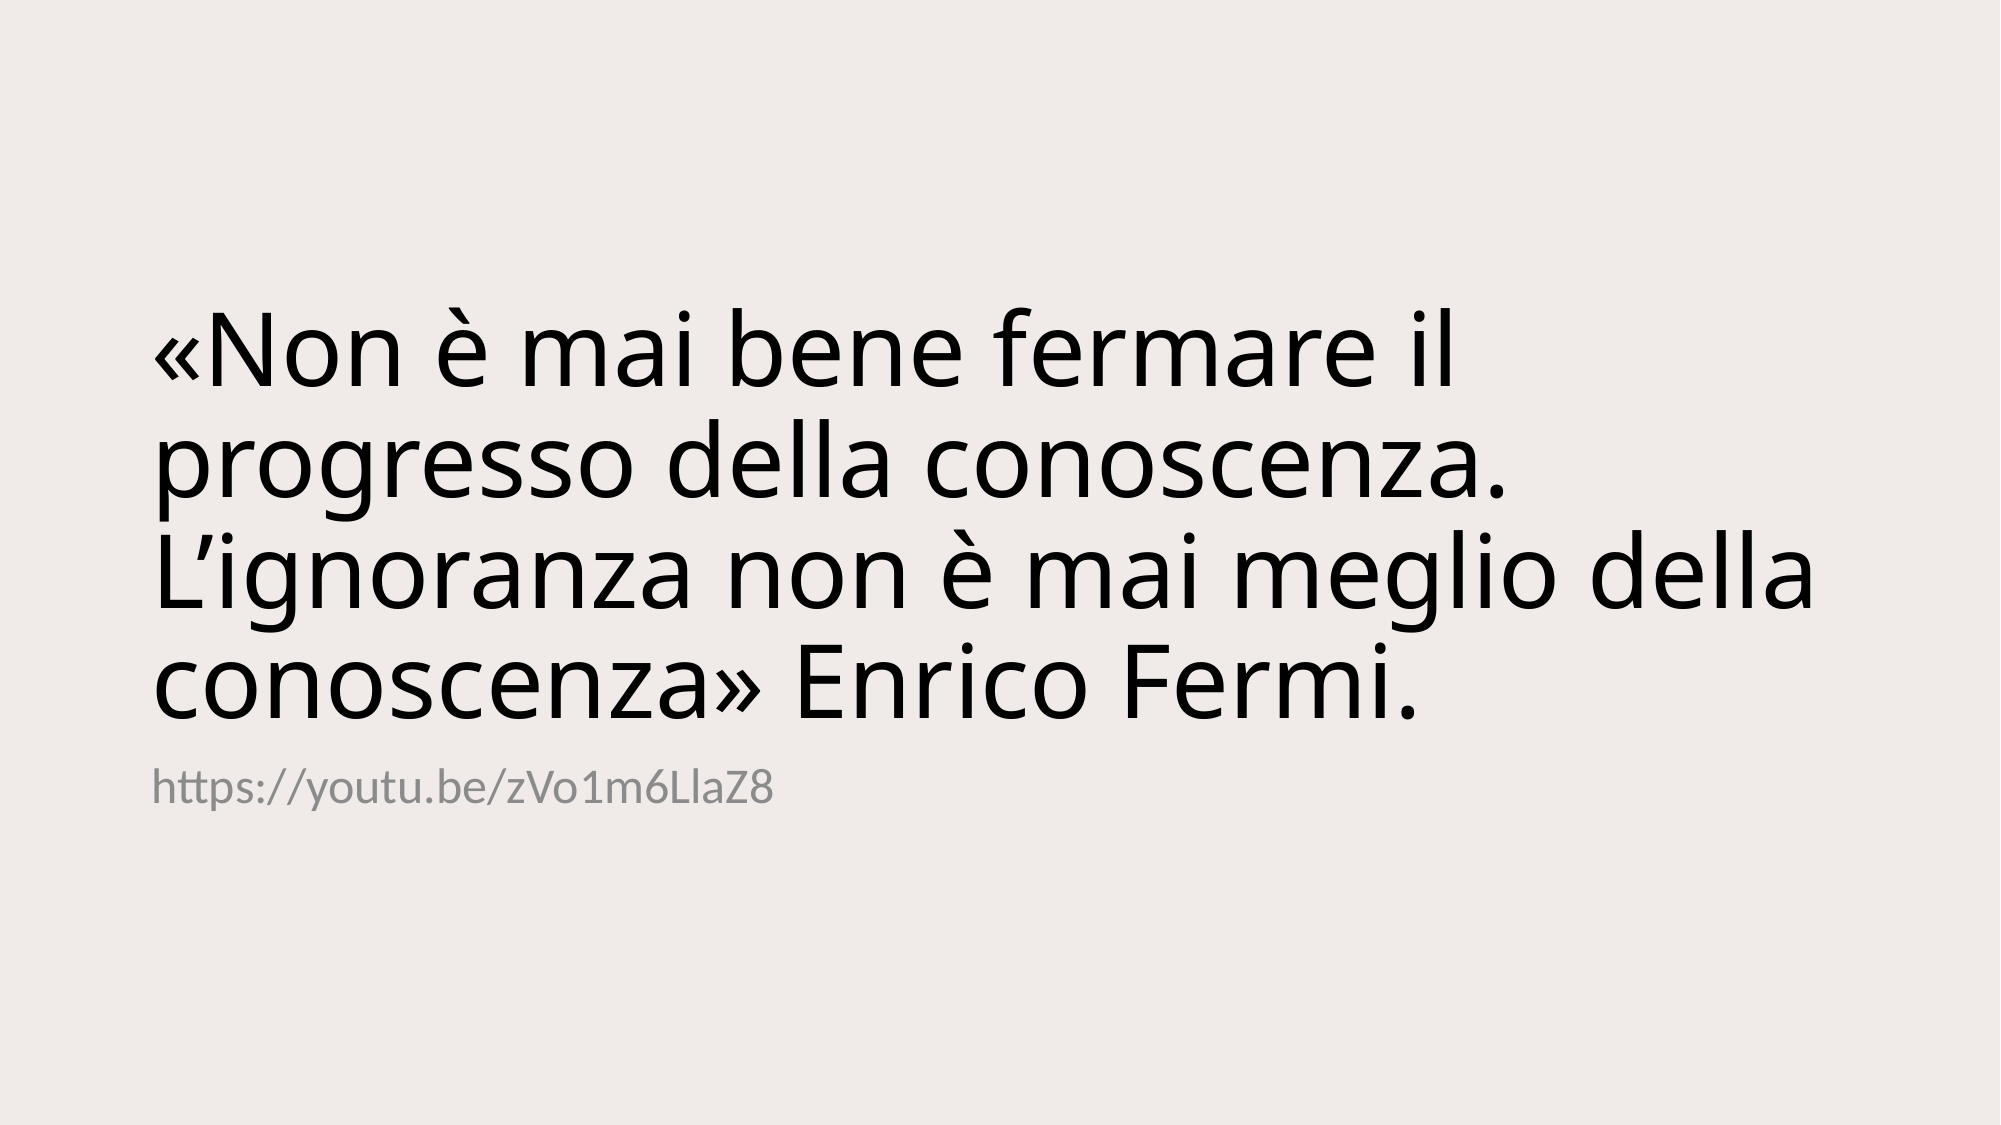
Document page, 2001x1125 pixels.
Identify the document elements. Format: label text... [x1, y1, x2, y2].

list https://youtu.be/zVo1m6LlaZ8 [136, 752, 1862, 999]
title «Non è mai bene fermare il progresso della conoscenza. L’ignoranza non è mai meglio della conoscenza» Enrico Fermi. [136, 280, 1862, 749]
